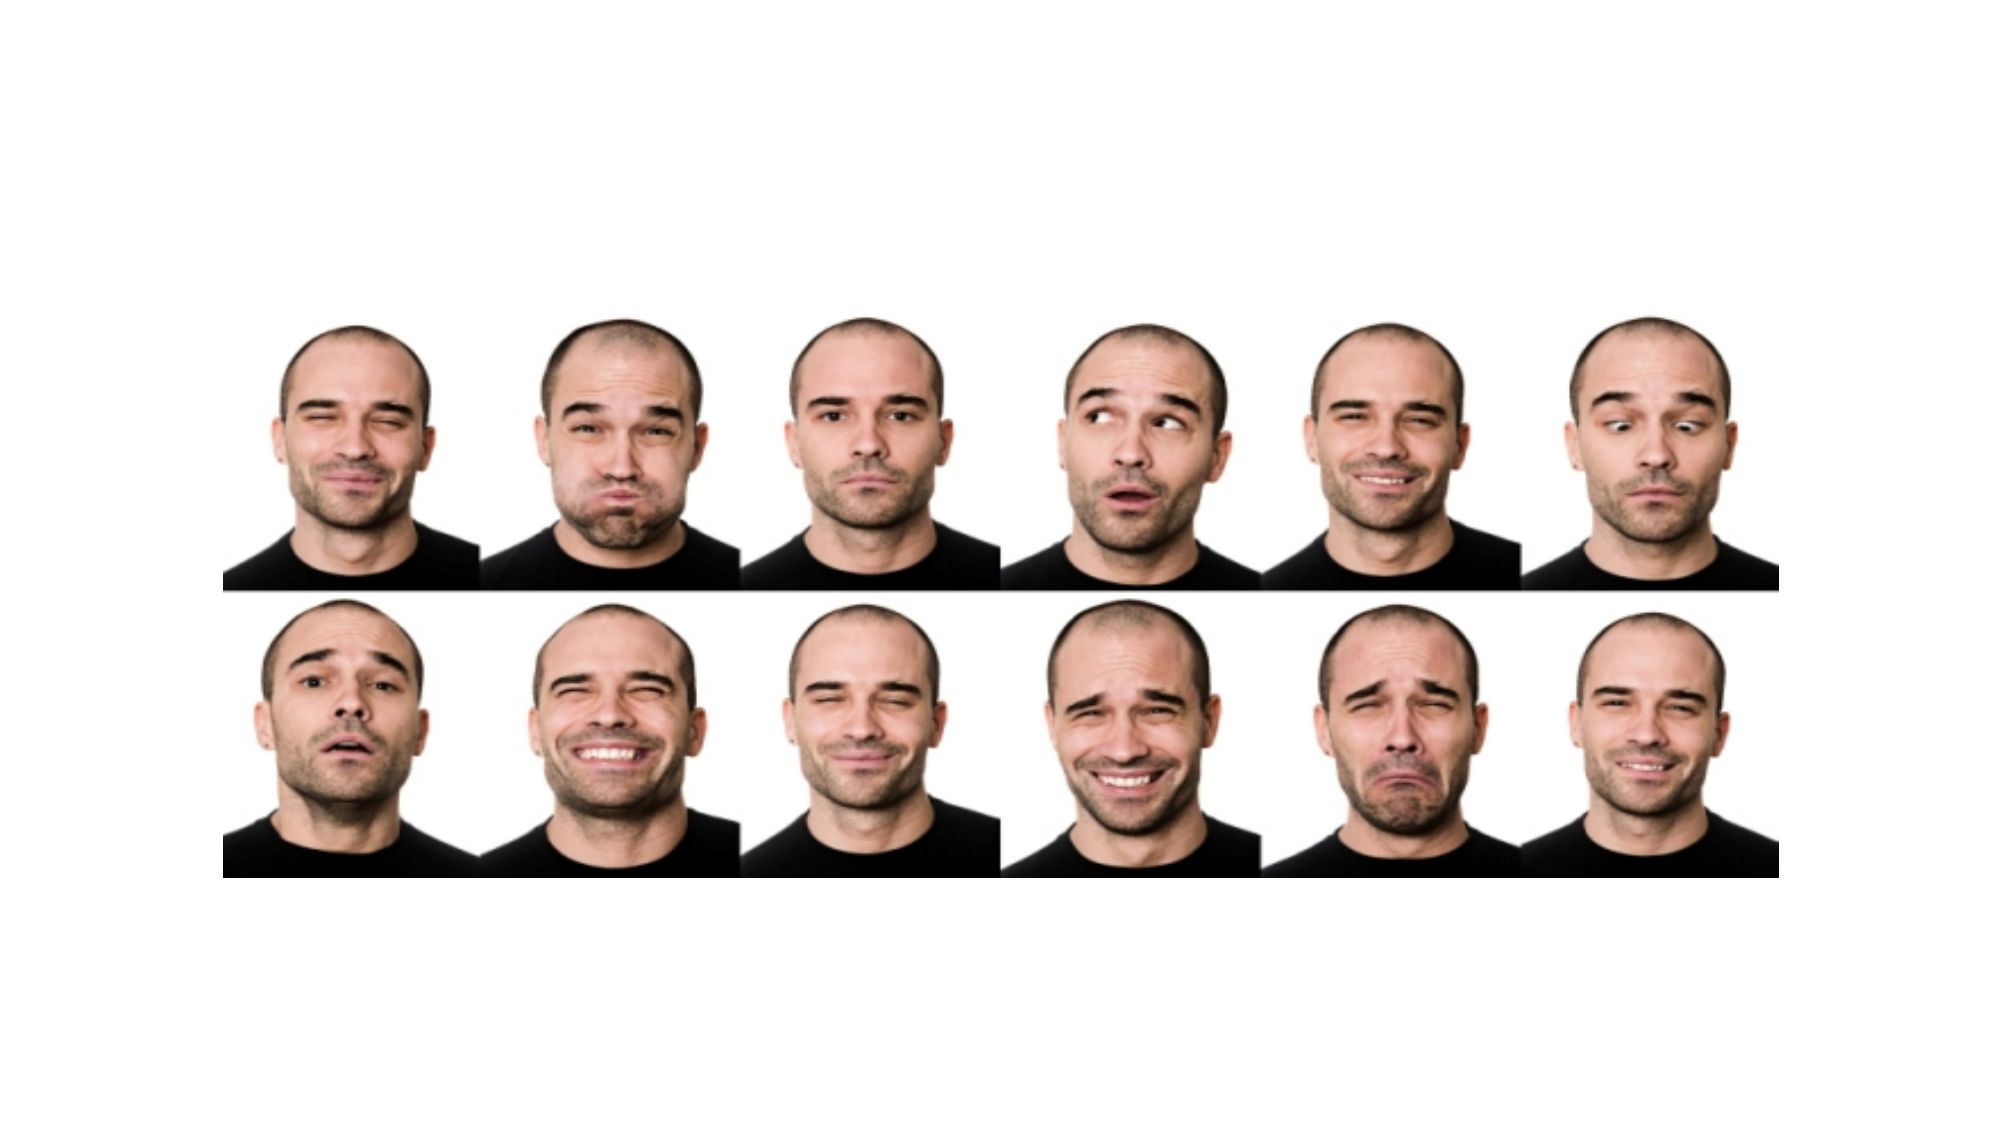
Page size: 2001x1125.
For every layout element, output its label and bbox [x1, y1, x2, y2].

list [223, 306, 1779, 878]
